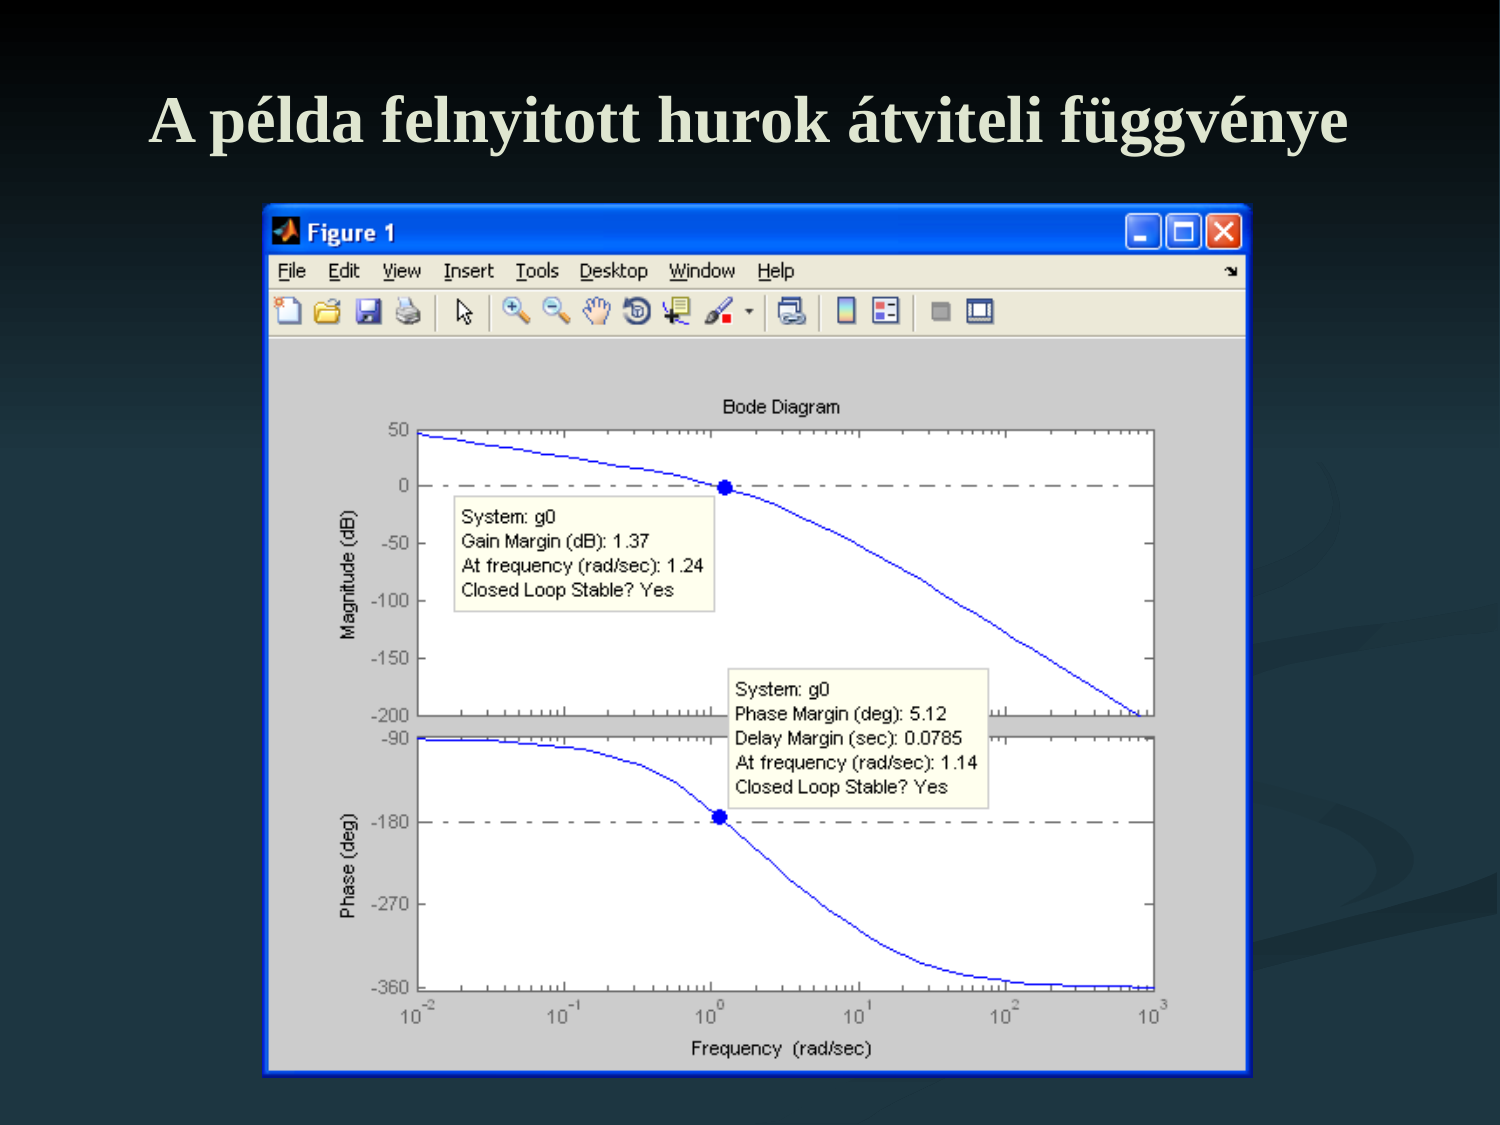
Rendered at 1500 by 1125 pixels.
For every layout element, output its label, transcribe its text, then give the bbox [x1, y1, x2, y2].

title A példa felnyitott hurok átviteli függvénye [75, 45, 1425, 186]
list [262, 203, 1253, 1079]
